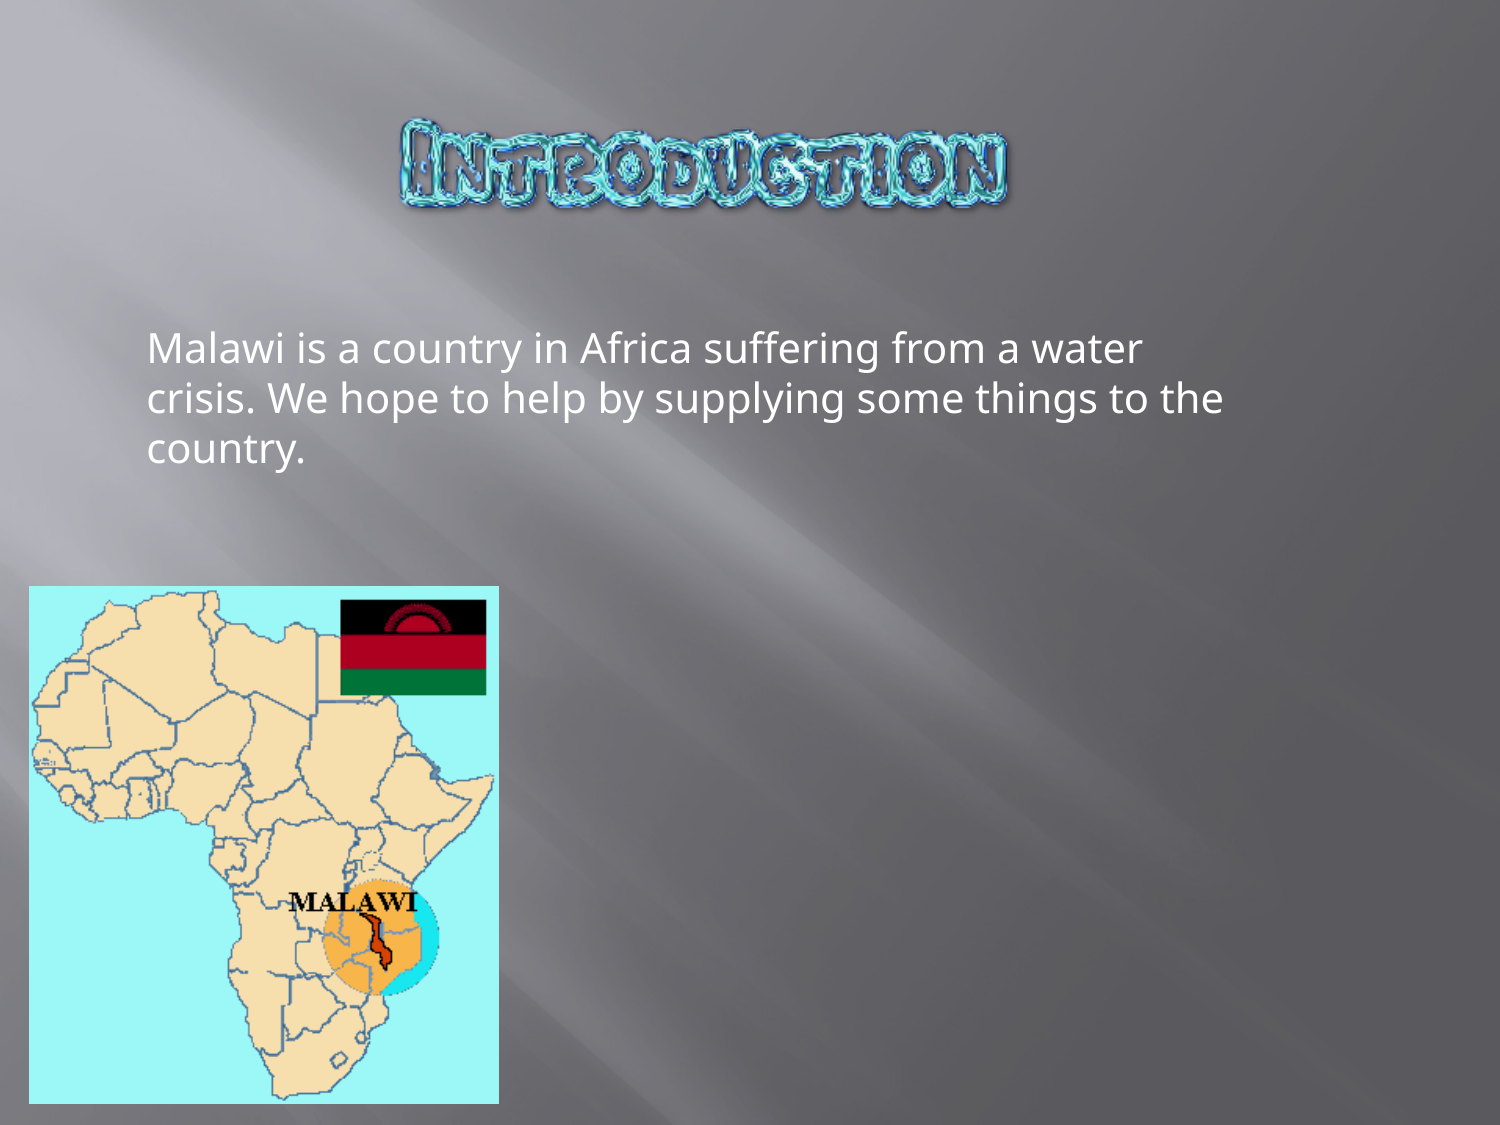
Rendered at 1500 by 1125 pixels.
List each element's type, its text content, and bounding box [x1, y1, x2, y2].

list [29, 585, 499, 1104]
text_box Malawi is a country in Africa suffering from a water crisis. We hope to help by supplying some things to the country. [131, 314, 1242, 480]
picture [383, 101, 1031, 232]
